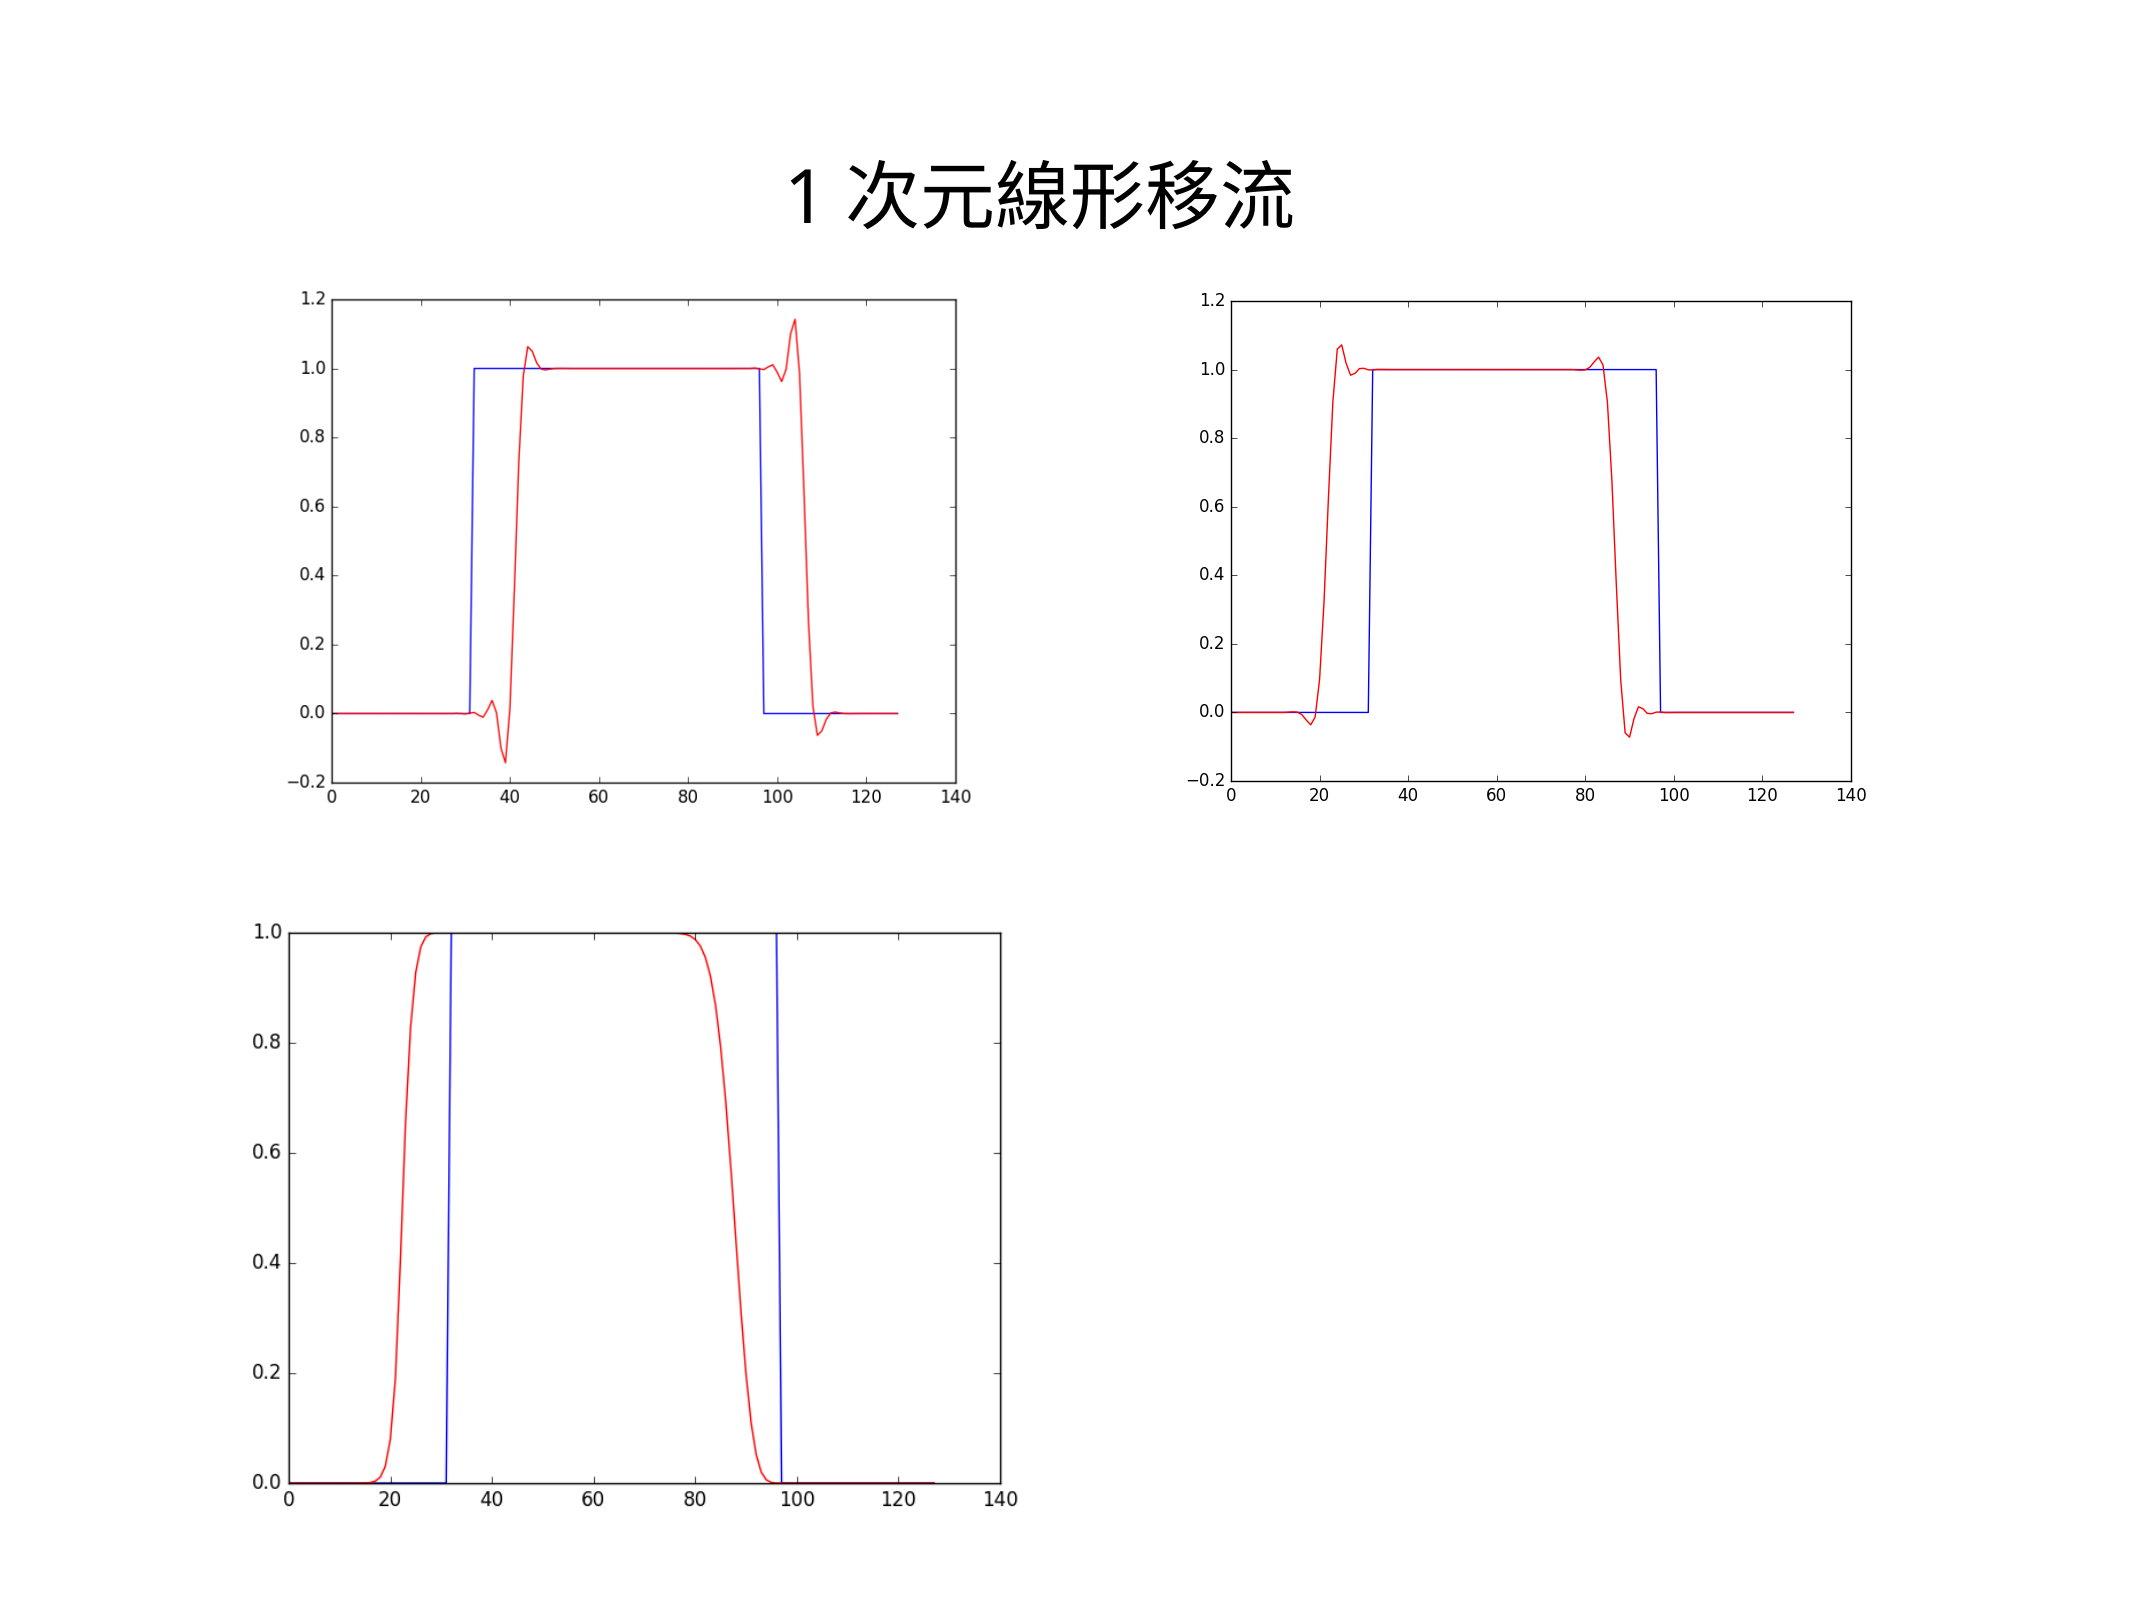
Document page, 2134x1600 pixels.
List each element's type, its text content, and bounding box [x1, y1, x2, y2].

picture [174, 863, 1092, 1552]
picture [1130, 241, 1932, 842]
text_box 1次元線形移流 [775, 140, 1304, 247]
picture [230, 239, 1036, 843]
